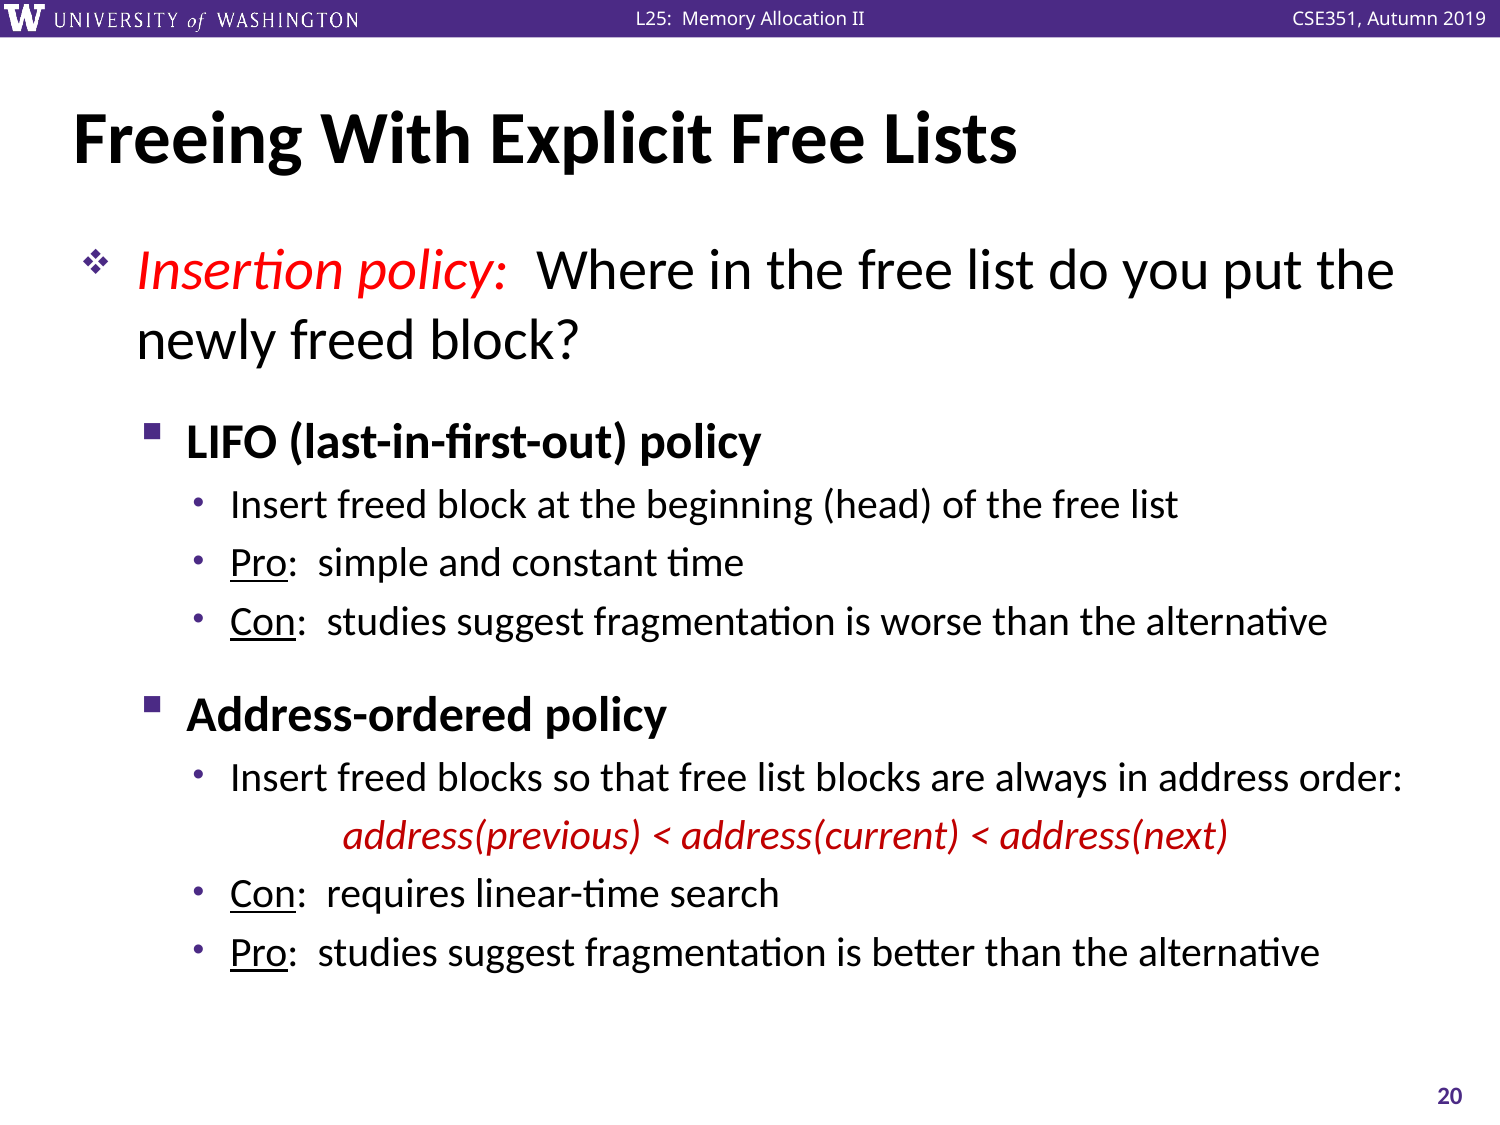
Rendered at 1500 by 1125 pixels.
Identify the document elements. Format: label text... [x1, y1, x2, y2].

list Insertion policy: Where in the free list do you put the newly freed block? LIFO (last-in-first-out) policy Insert freed block at the beginning (head) of the free list Pro: simple and constant time Con: studies suggest fragmentation is worse than the alternative Address-ordered policy Insert freed blocks so that free list blocks are always in address order: address(previous) < address(current) < address(next) Con: requires linear-time search Pro: studies suggest fragmentation is better than the alternative [64, 223, 1438, 1040]
title Freeing With Explicit Free Lists [58, 71, 1438, 197]
slide_number 20 [1400, 1065, 1500, 1125]
picture [4, 4, 358, 32]
